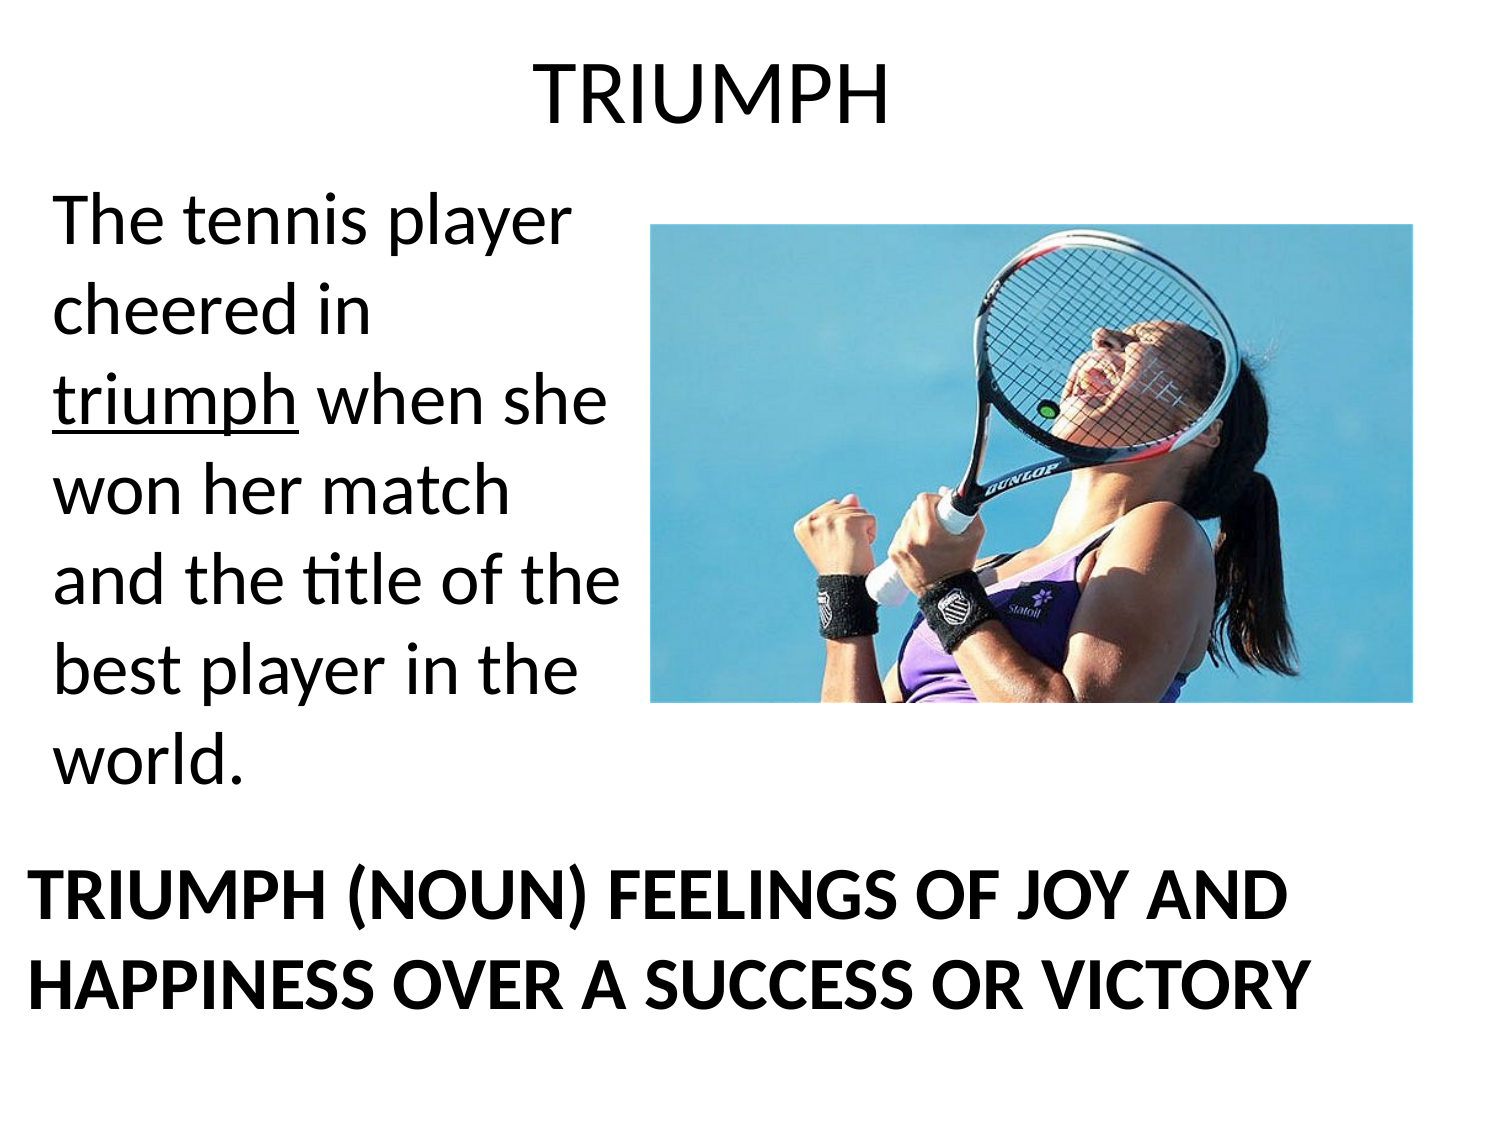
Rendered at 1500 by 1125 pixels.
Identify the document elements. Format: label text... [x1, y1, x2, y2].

picture [649, 224, 1413, 703]
text_box The tennis player cheered in triumph when she won her match and the title of the best player in the world. [37, 162, 650, 808]
text_box TRIUMPH [149, 24, 1275, 150]
text_box TRIUMPH (NOUN) FEELINGS OF JOY AND HAPPINESS OVER A SUCCESS OR VICTORY [12, 837, 1438, 1033]
